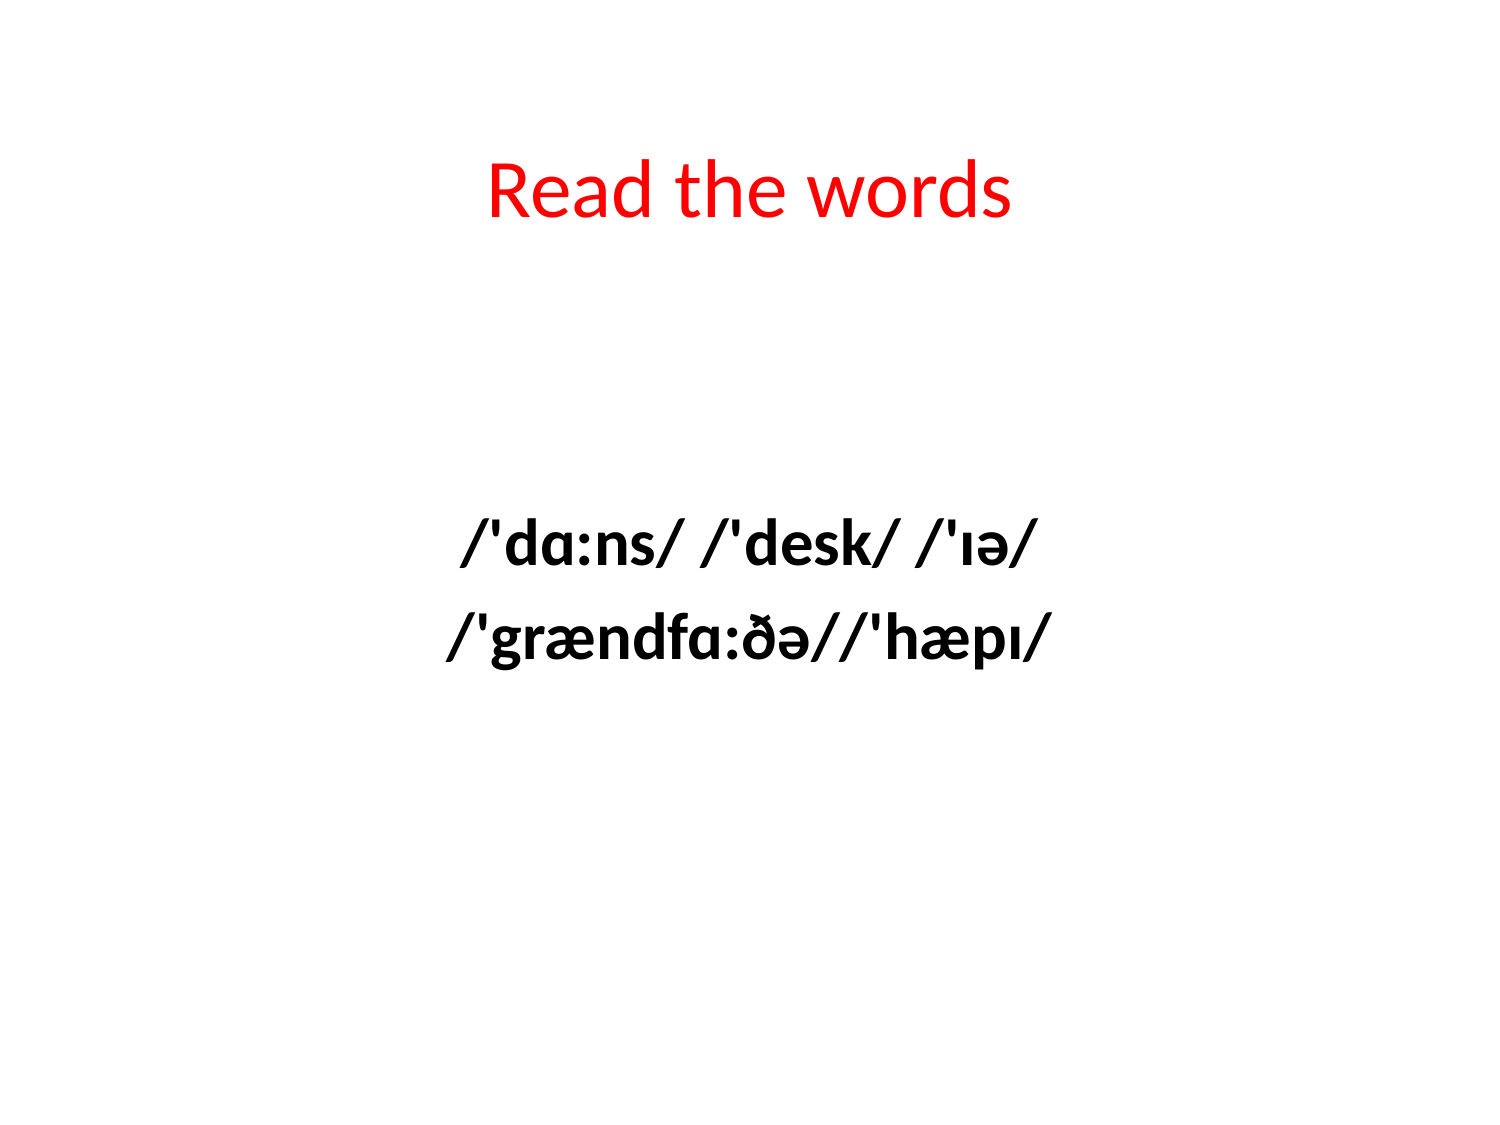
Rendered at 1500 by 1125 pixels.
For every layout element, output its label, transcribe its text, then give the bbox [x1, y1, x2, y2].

subtitle /'dɑ:ns/ /'desk/ /'ɪə/ /'grændfɑ:ðə//'hæpɪ/ [225, 491, 1275, 925]
title Read the words [112, 78, 1388, 291]
